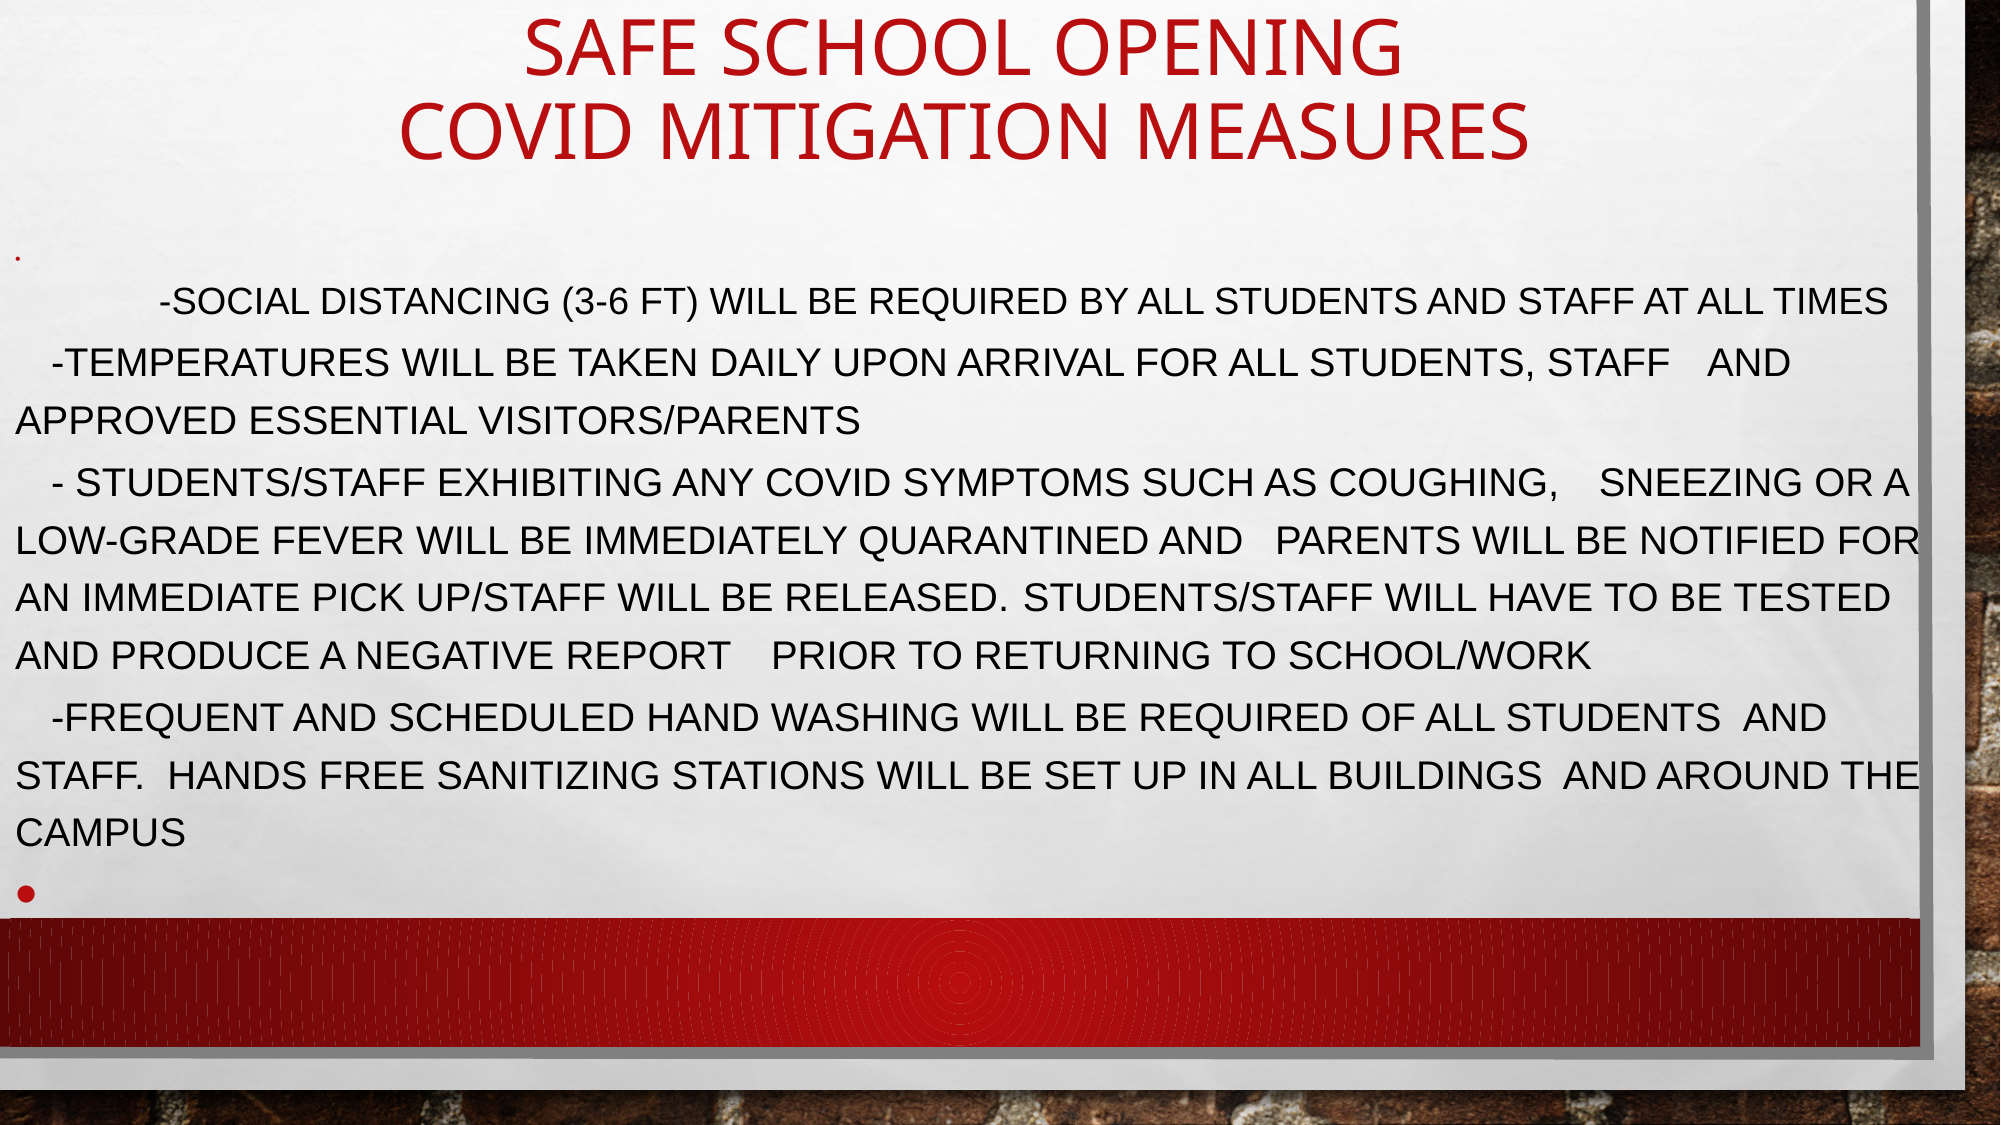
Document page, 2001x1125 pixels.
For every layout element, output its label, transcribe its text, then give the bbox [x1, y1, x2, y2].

picture [0, 0, 2000, 1125]
list -SOCIAL DISTANCING (3-6 FT) WILL BE REQUIRED BY ALL STUDENTS AND STAFF AT ALL TIMES -TEMPERATURES WILL BE TAKEN DAILY UPON ARRIVAL FOR ALL STUDENTS, STAFF AND APPROVED ESSENTIAL VISITORS/PARENTS - STUDENTS/STAFF EXHIBITING ANY COVID SYMPTOMS SUCH AS COUGHING, SNEEZING OR A LOW-GRADE FEVER WILL BE IMMEDIATELY QUARANTINED AND PARENTS WILL BE NOTIFIED FOR AN IMMEDIATE PICK UP/STAFF WILL BE RELEASED. STUDENTS/STAFF WILL HAVE TO BE TESTED AND PRODUCE A NEGATIVE REPORT PRIOR TO RETURNING TO SCHOOL/WORK -FREQUENT AND SCHEDULED HAND WASHING WILL BE REQUIRED OF ALL STUDENTS AND STAFF. HANDS FREE SANITIZING STATIONS WILL BE SET UP IN ALL BUILDINGS AND AROUND THE CAMPUS [0, 183, 1944, 1048]
title SAFE SCHOOL OPENING COVID MITIGATION MEASURES [112, 0, 1818, 183]
